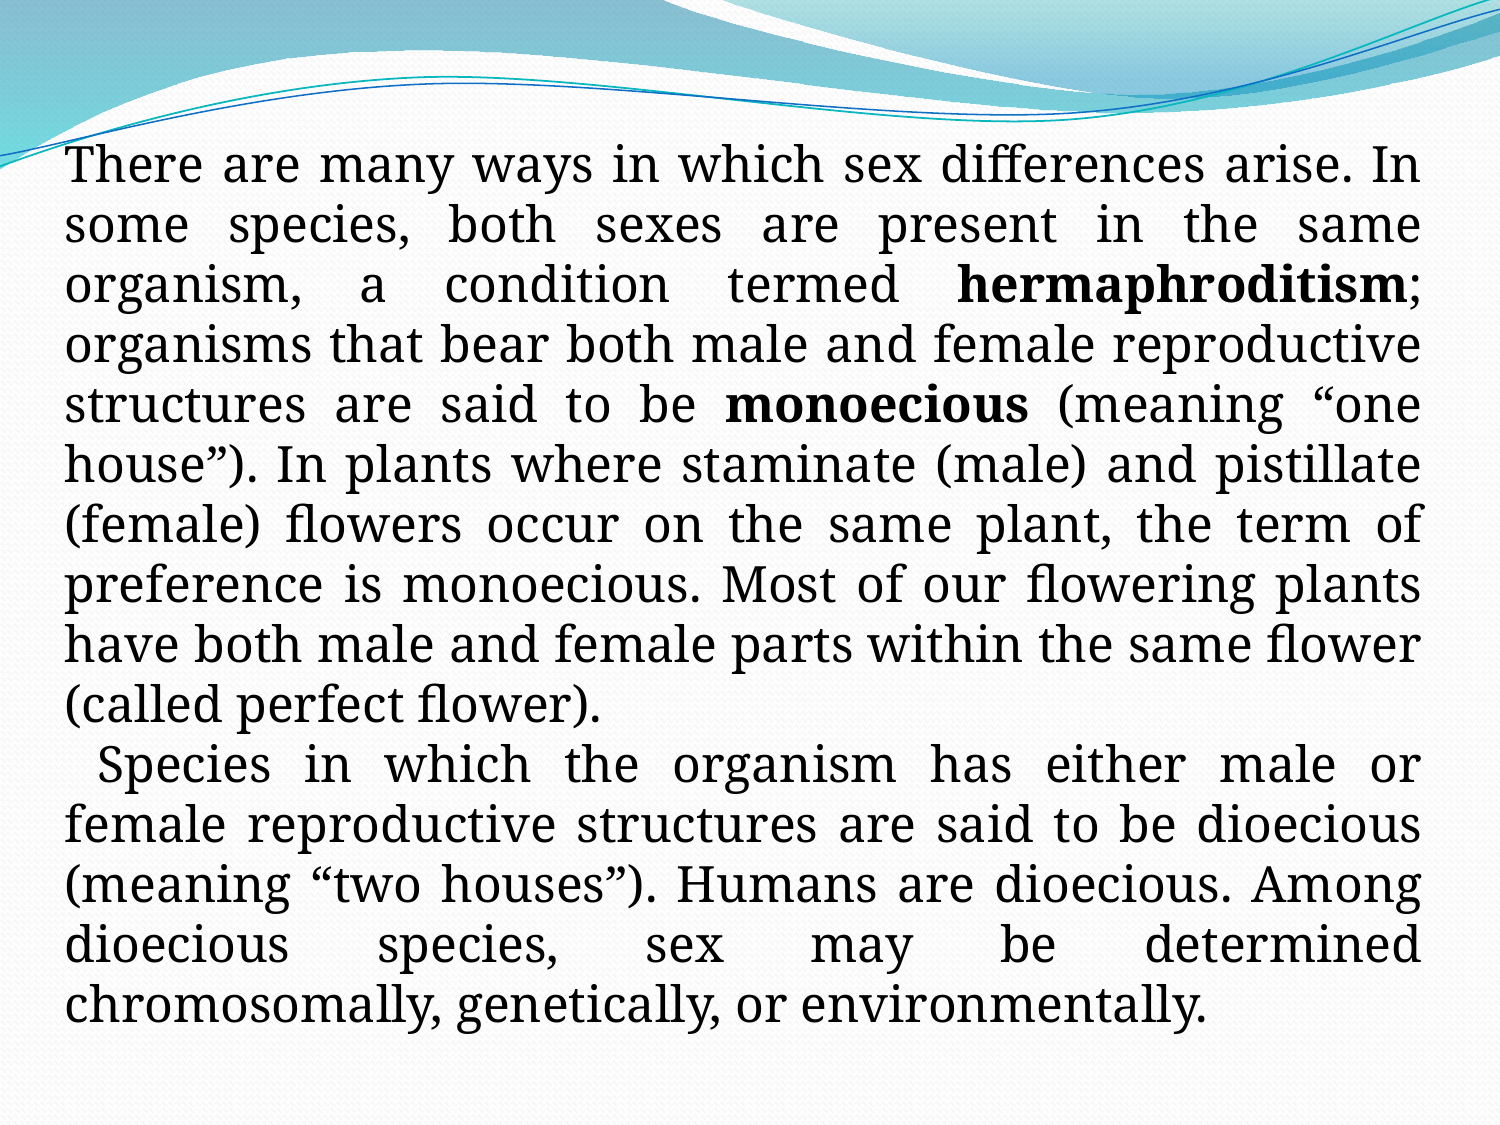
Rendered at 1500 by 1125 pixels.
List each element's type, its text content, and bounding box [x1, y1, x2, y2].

text_box There are many ways in which sex differences arise. In some species, both sexes are present in the same organism, a condition termed hermaphroditism; organisms that bear both male and female reproductive structures are said to be monoecious (meaning “one house”). In plants where staminate (male) and pistillate (female) flowers occur on the same plant, the term of preference is monoecious. Most of our flowering plants have both male and female parts within the same flower (called perfect flower). Species in which the organism has either male or female reproductive structures are said to be dioecious (meaning “two houses”). Humans are dioecious. Among dioecious species, sex may be determined chromosomally, genetically, or environmentally. [50, 124, 1438, 1040]
